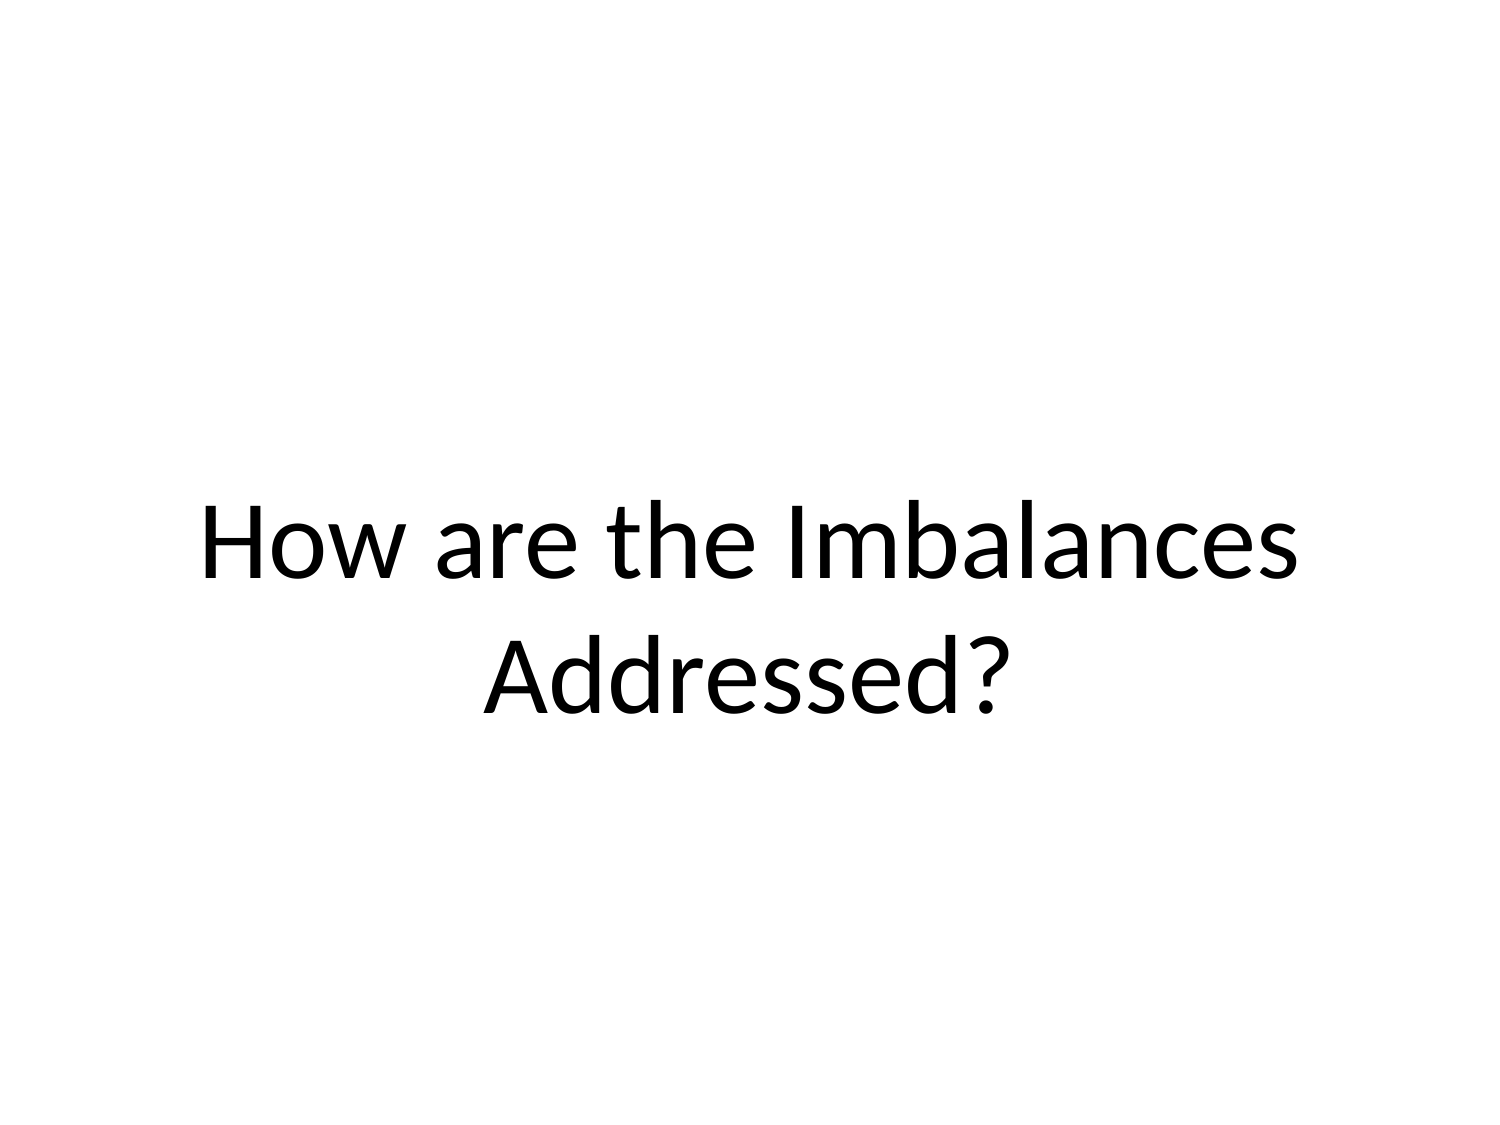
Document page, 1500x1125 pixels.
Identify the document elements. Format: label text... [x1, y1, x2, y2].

list How are the Imbalances Addressed? [75, 262, 1425, 1005]
